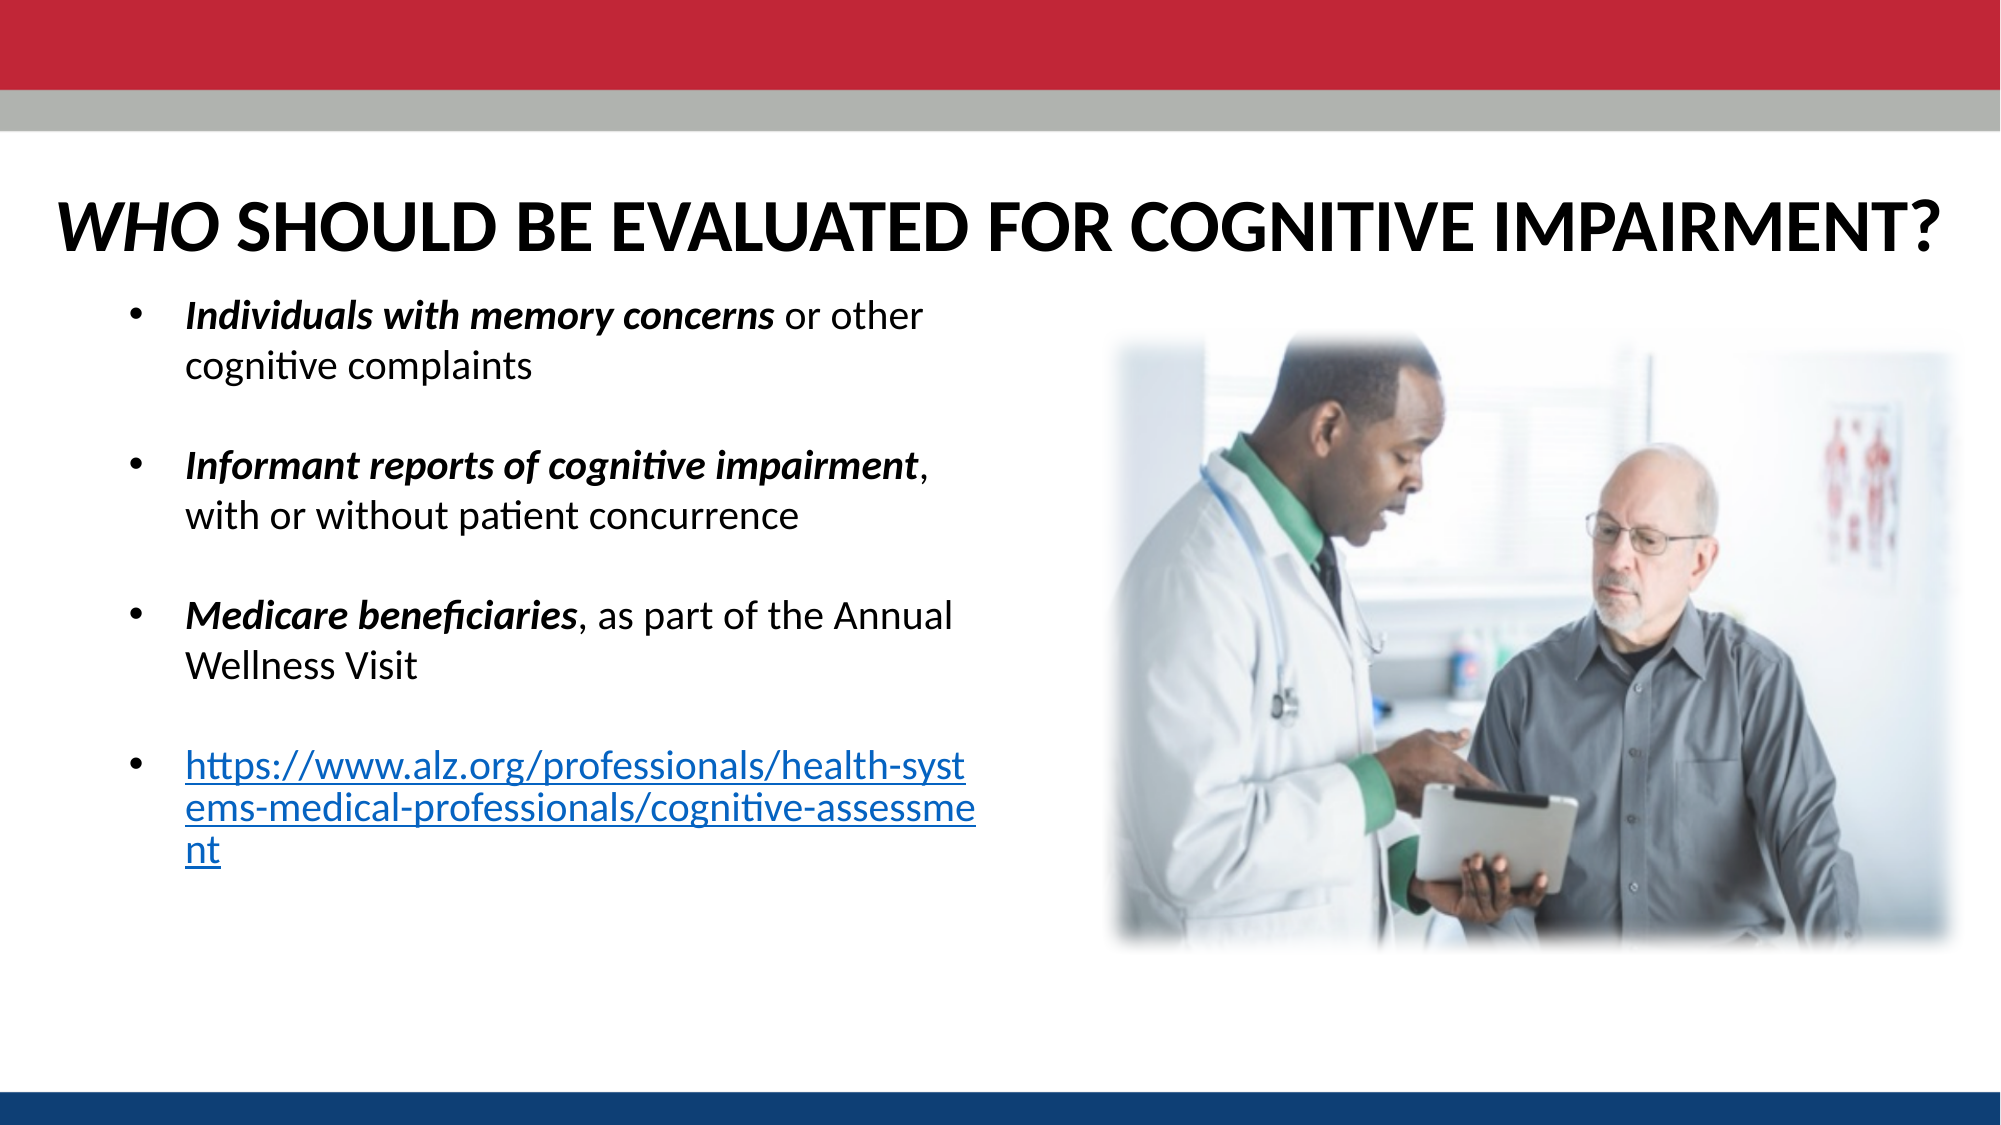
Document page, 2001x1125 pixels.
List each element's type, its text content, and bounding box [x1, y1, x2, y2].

picture [0, 0, 2001, 1125]
text_box Individuals with memory concerns or other cognitive complaints Informant reports of cognitive impairment, with or without patient concurrence Medicare beneficiaries, as part of the Annual Wellness Visit https://www.alz.org/professionals/health-systems-medical-professionals/cognitive-assessment [113, 280, 1000, 936]
title Who Should Be Evaluated For Cognitive Impairment? [0, 168, 2000, 372]
